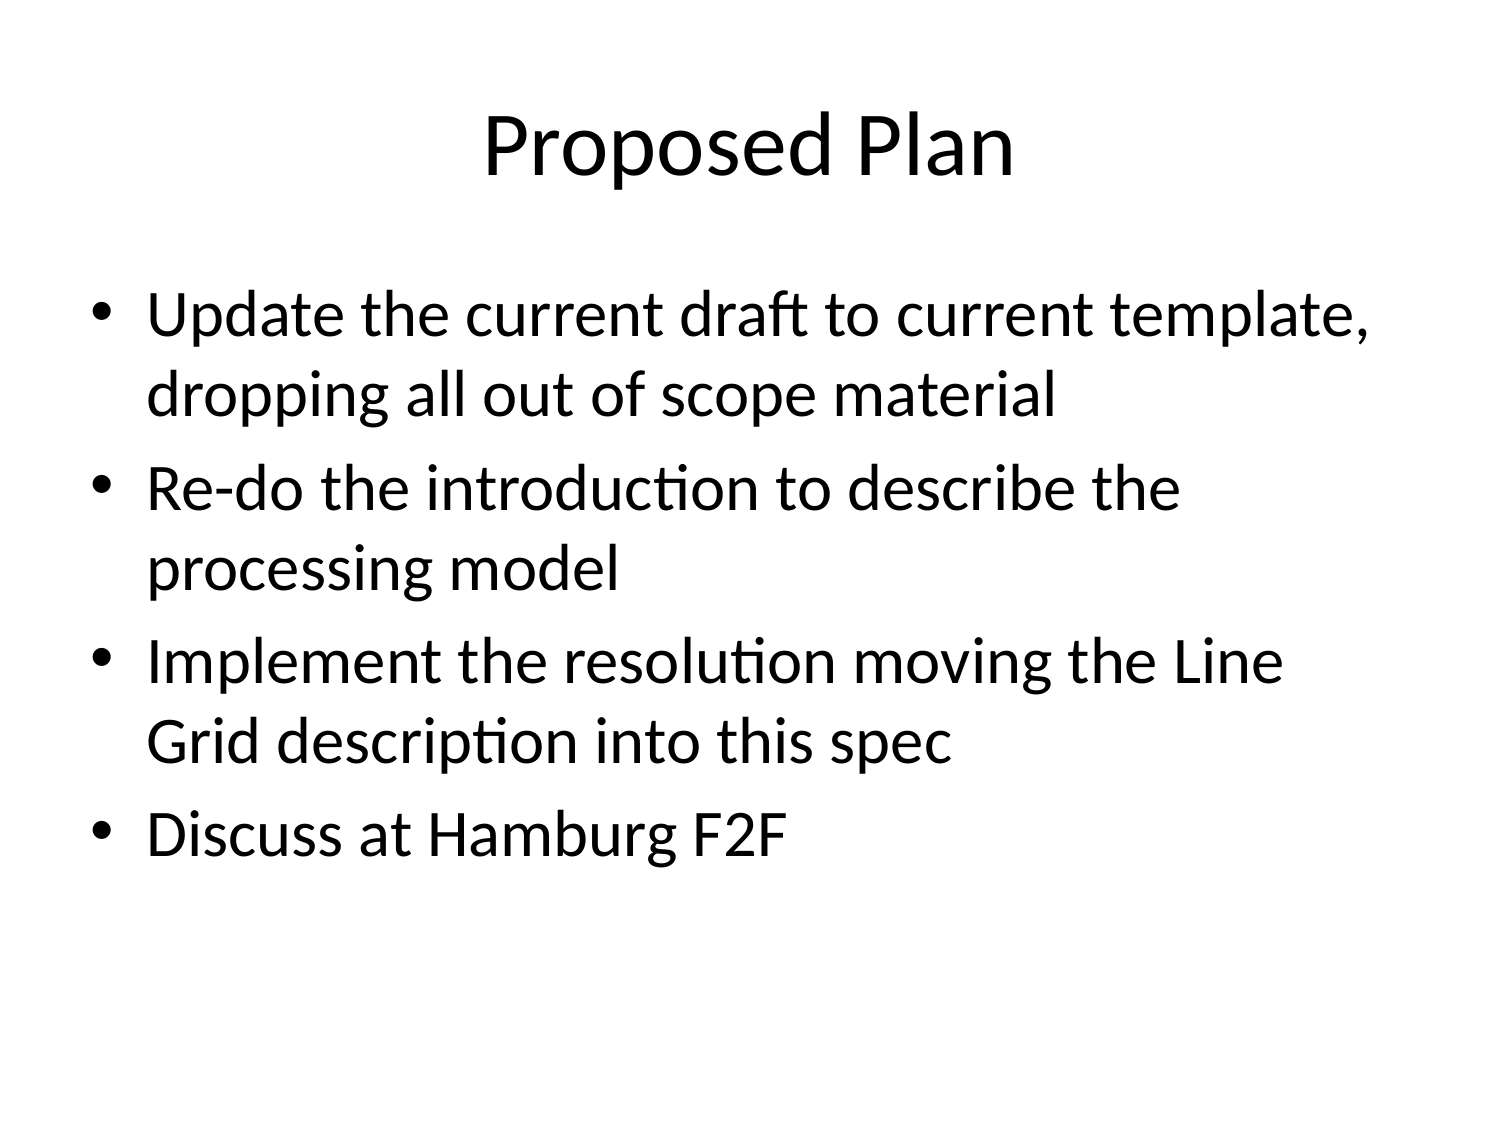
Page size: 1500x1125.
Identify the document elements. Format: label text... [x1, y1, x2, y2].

title Proposed Plan [75, 45, 1425, 233]
list Update the current draft to current template, dropping all out of scope material Re-do the introduction to describe the processing model Implement the resolution moving the Line Grid description into this spec Discuss at Hamburg F2F [75, 262, 1425, 1005]
